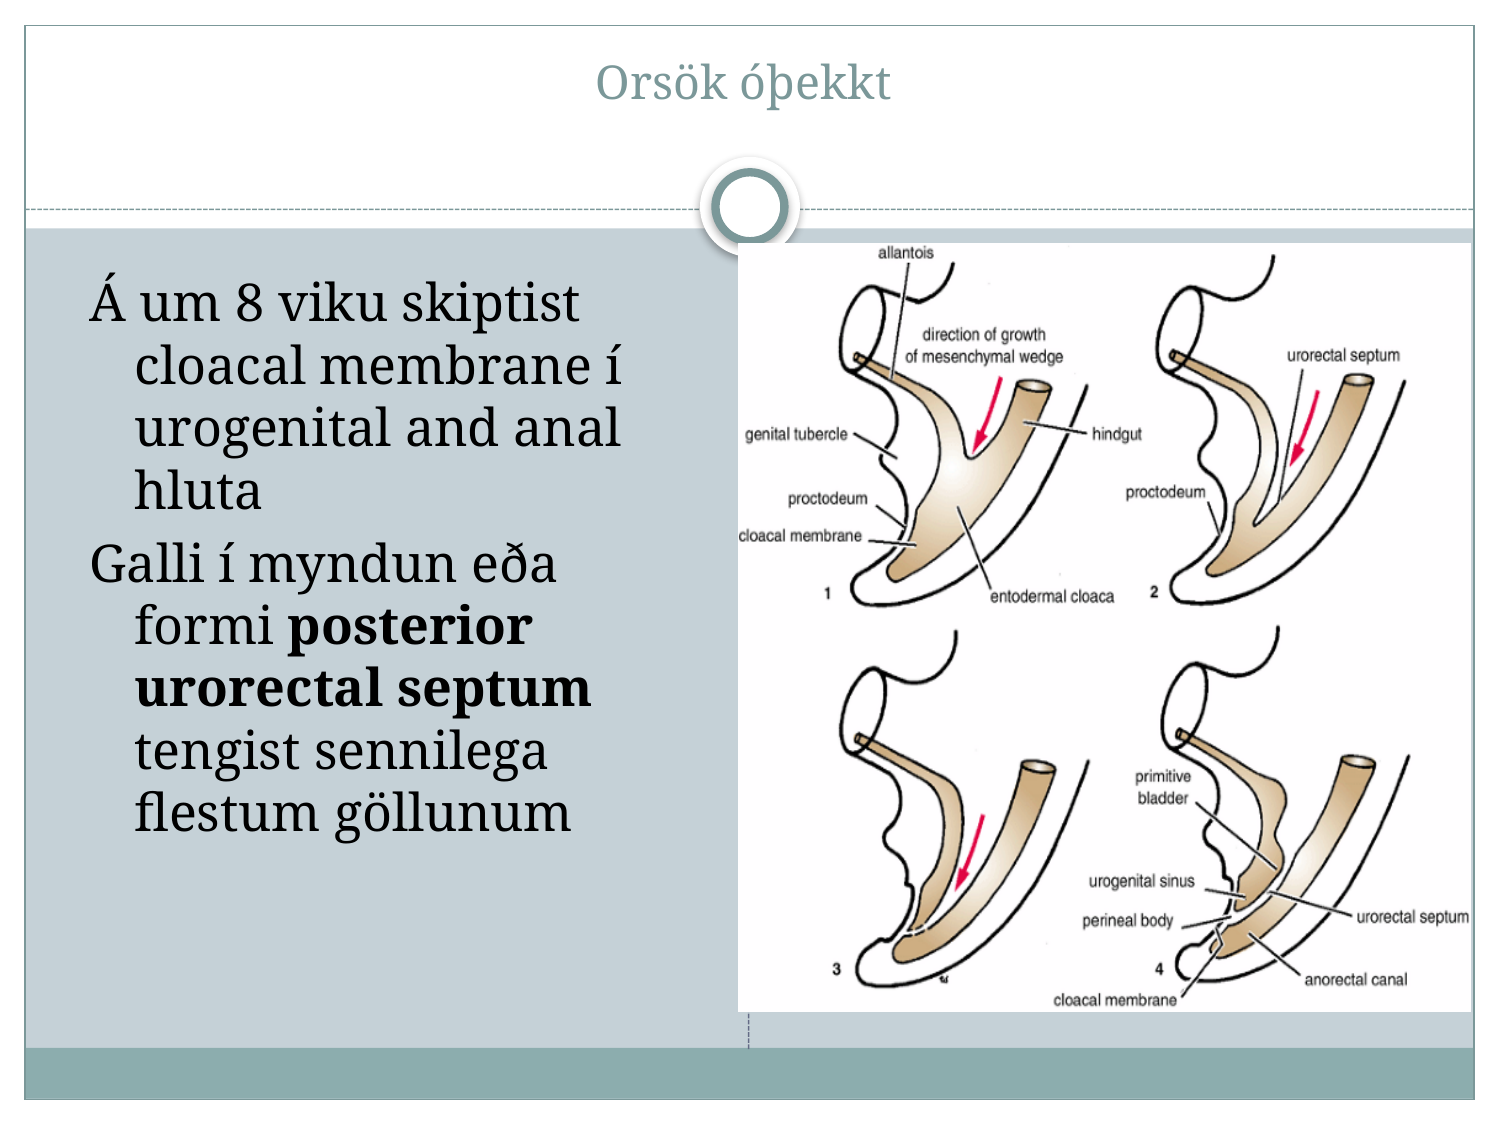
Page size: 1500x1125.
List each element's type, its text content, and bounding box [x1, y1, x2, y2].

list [737, 243, 1471, 1012]
list Á um 8 viku skiptist cloacal membrane í urogenital and anal hluta Galli í myndun eða formi posterior urorectal septum tengist sennilega flestum göllunum [75, 262, 644, 1005]
title Orsök óþekkt [75, 45, 1425, 173]
